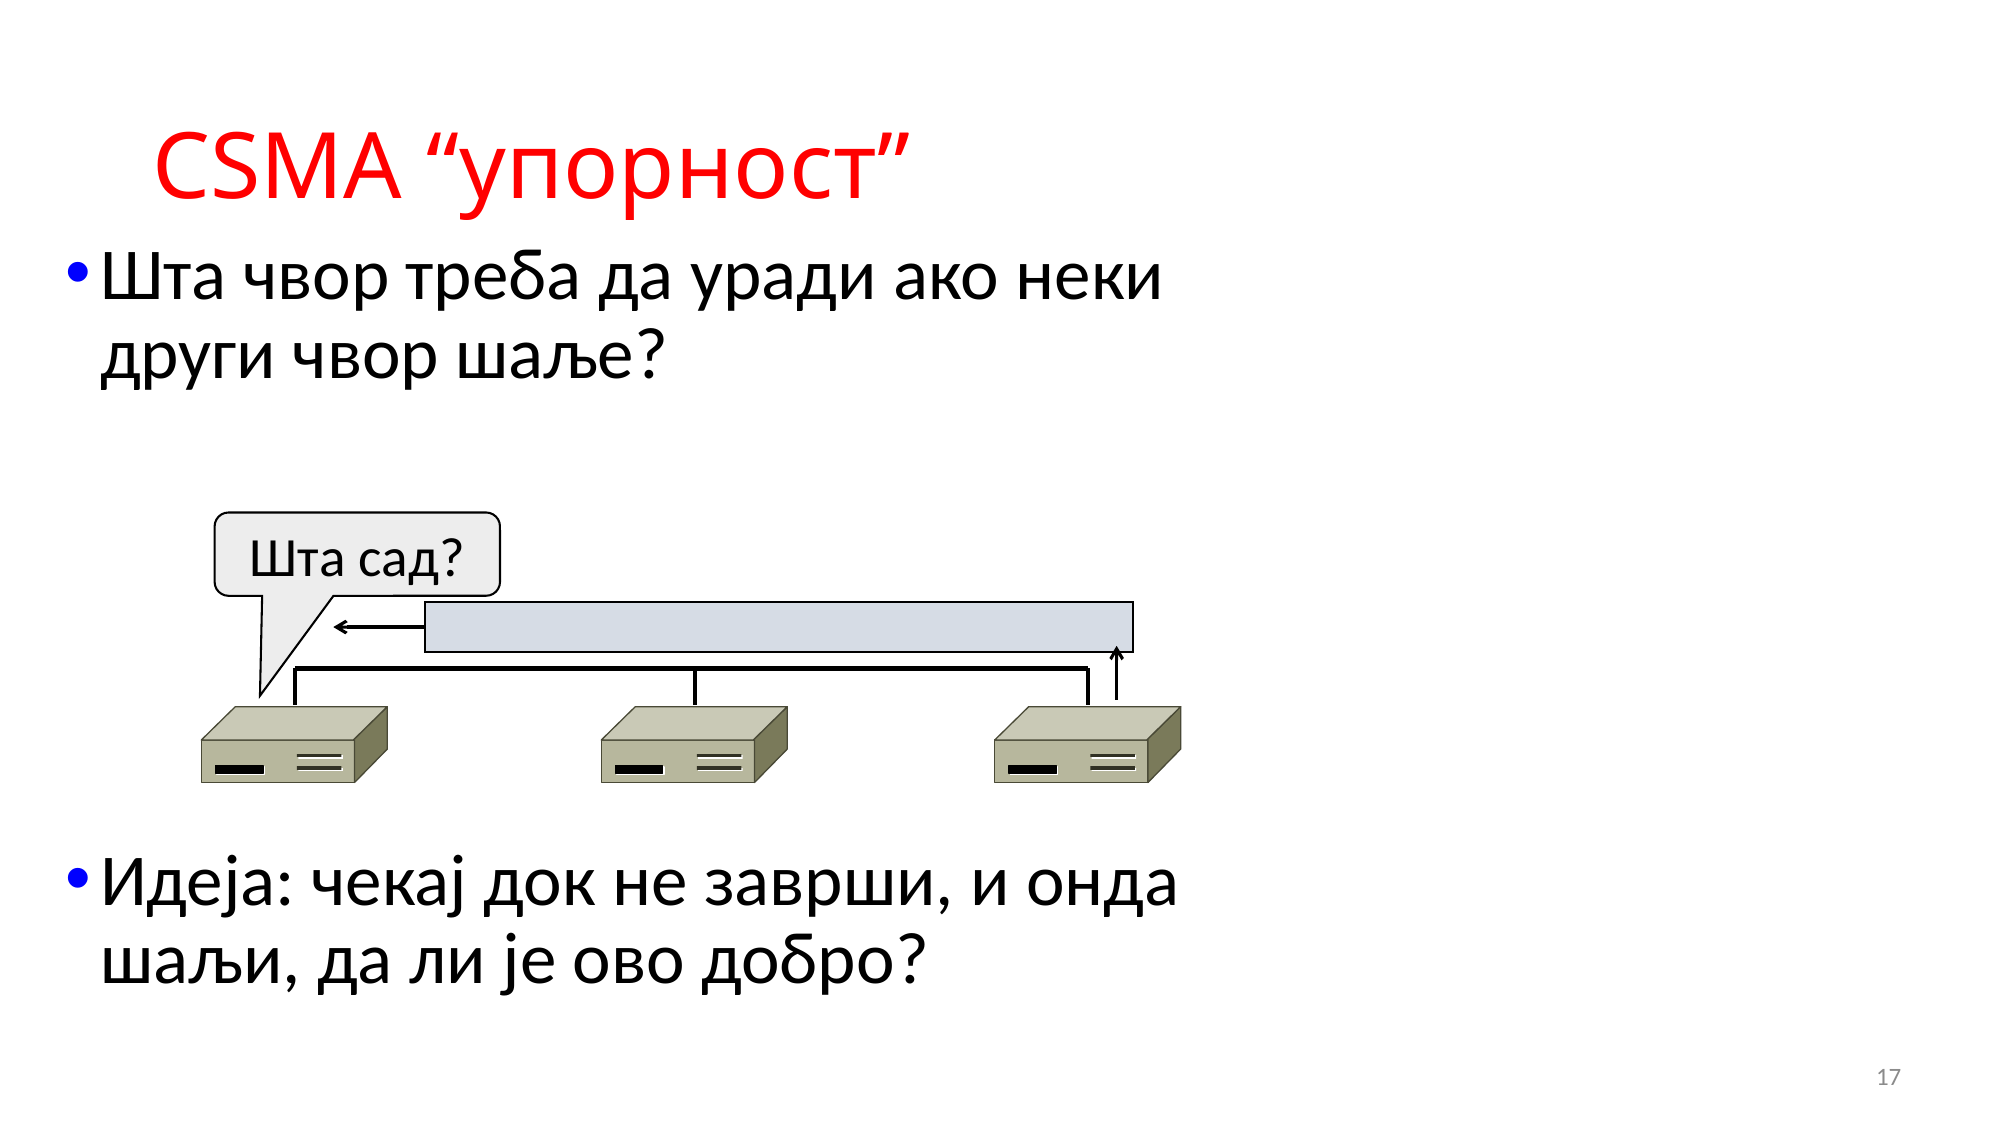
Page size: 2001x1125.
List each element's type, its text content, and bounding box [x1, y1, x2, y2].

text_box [199, 512, 1184, 785]
list Шта чвор треба да уради ако неки други чвор шаље? Идеја: чекај док не заврши, и онда шаљи, да ли је ово добро? [50, 229, 1300, 1013]
slide_number 17 [1449, 1045, 1917, 1106]
title CSMA “упорност” [137, 59, 1863, 278]
